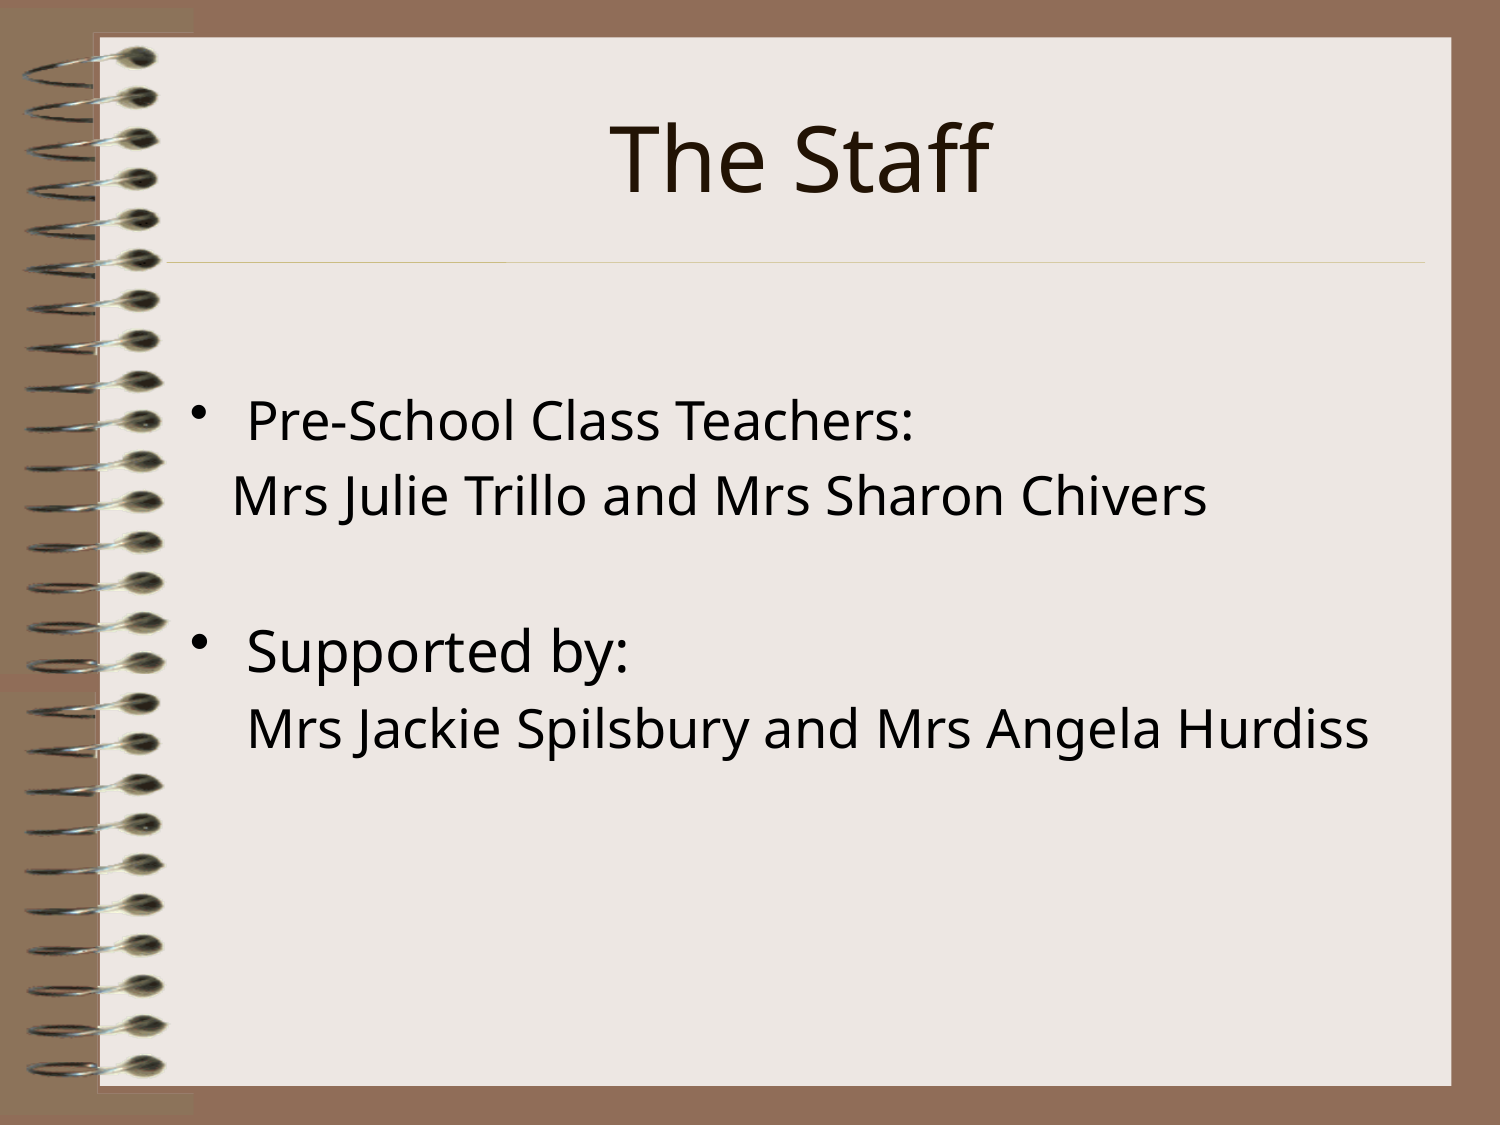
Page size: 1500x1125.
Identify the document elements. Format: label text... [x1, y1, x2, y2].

title The Staff [174, 62, 1425, 250]
list Pre-School Class Teachers: Mrs Julie Trillo and Mrs Sharon Chivers Supported by: Mrs Jackie Spilsbury and Mrs Angela Hurdiss [174, 287, 1425, 963]
picture [0, 692, 194, 1115]
picture [0, 8, 194, 674]
